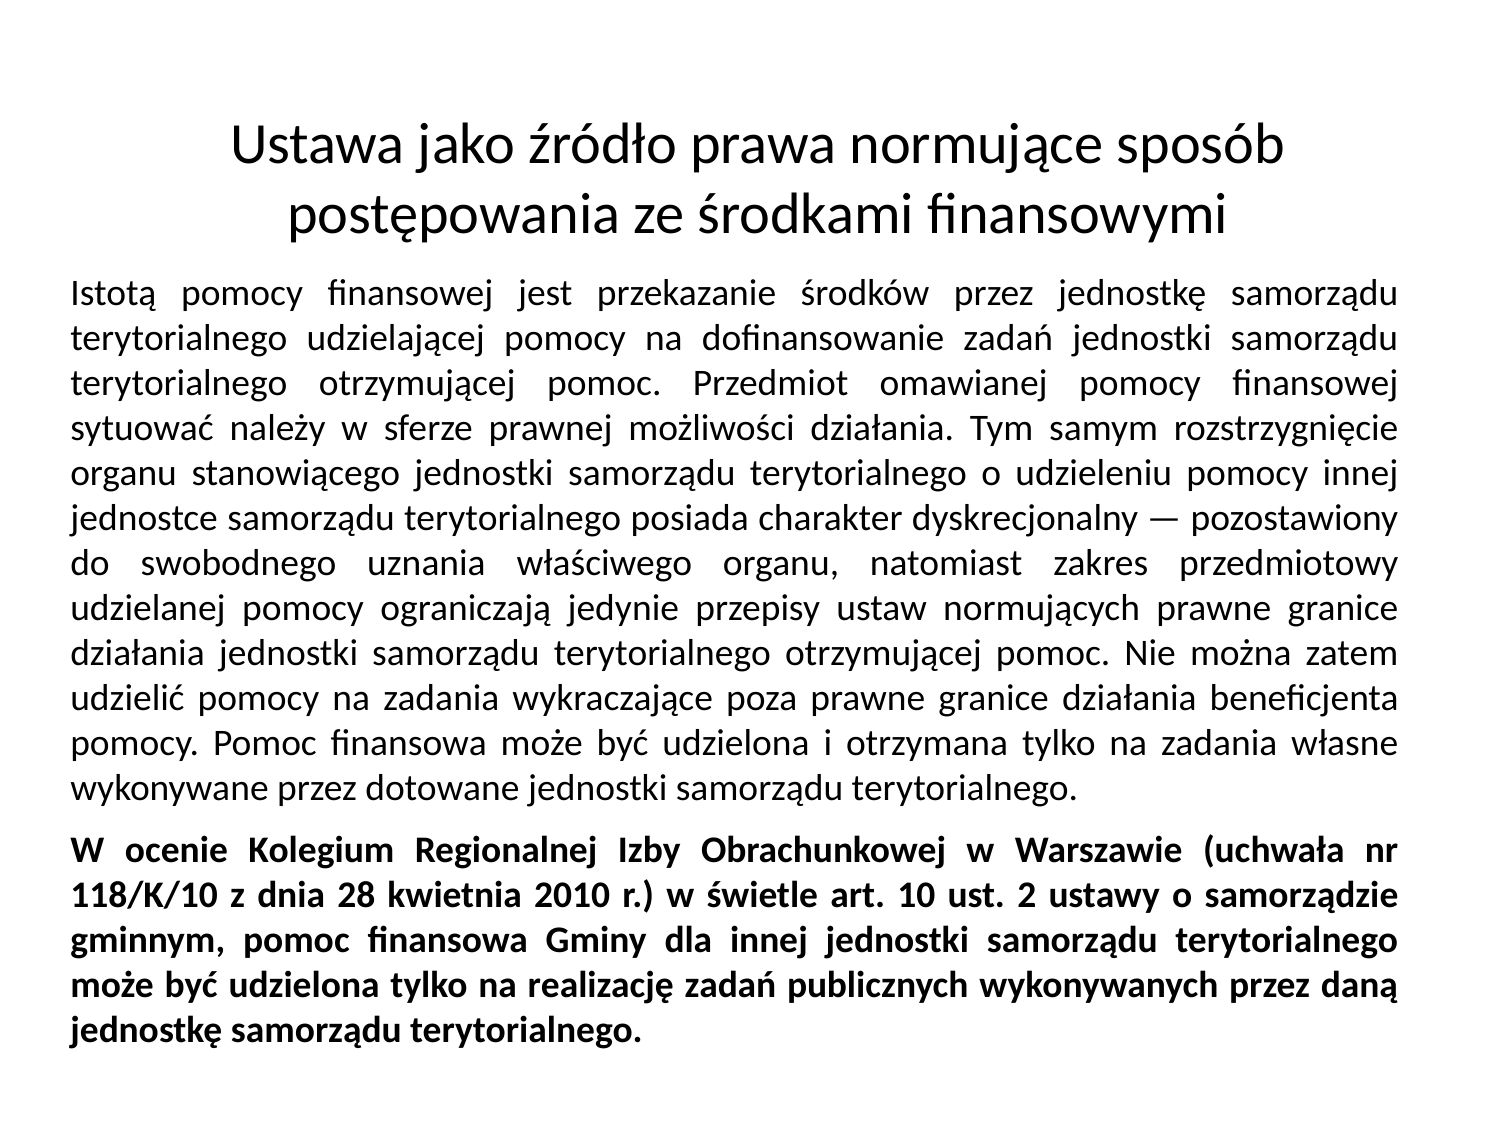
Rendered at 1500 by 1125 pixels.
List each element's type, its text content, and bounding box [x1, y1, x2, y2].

title Ustawa jako źródło prawa normujące sposób postępowania ze środkami finansowymi [88, 66, 1427, 284]
list Istotą pomocy finansowej jest przekazanie środków przez jednostkę samorządu terytorialnego udzielającej pomocy na dofinansowanie zadań jednostki samorządu terytorialnego otrzymującej pomoc. Przedmiot omawianej pomocy finansowej sytuować należy w sferze prawnej możliwości działania. Tym samym rozstrzygnięcie organu stanowiącego jednostki samorządu terytorialnego o udzieleniu pomocy innej jednostce samorządu terytorialnego posiada charakter dyskrecjonalny — pozostawiony do swobodnego uznania właściwego organu, natomiast zakres przedmiotowy udzielanej pomocy ograniczają jedynie przepisy ustaw normujących prawne granice działania jednostki samorządu terytorialnego otrzymującej pomoc. Nie można zatem udzielić pomocy na zadania wykraczające poza prawne granice działania beneficjenta pomocy. Pomoc finansowa może być udzielona i otrzymana tylko na zadania własne wykonywane przez dotowane jednostki samorządu terytorialnego. W ocenie Kolegium Regionalnej Izby Obrachunkowej w Warszawie (uchwała nr 118/K/10 z dnia 28 kwietnia 2010 r.) w świetle art. 10 ust. 2 ustawy o samorządzie gminnym, pomoc finansowa Gminy dla innej jednostki samorządu terytorialnego może być udzielona tylko na realizację zadań publicznych wykonywanych przez daną jednostkę samorządu terytorialnego. [55, 260, 1415, 1059]
